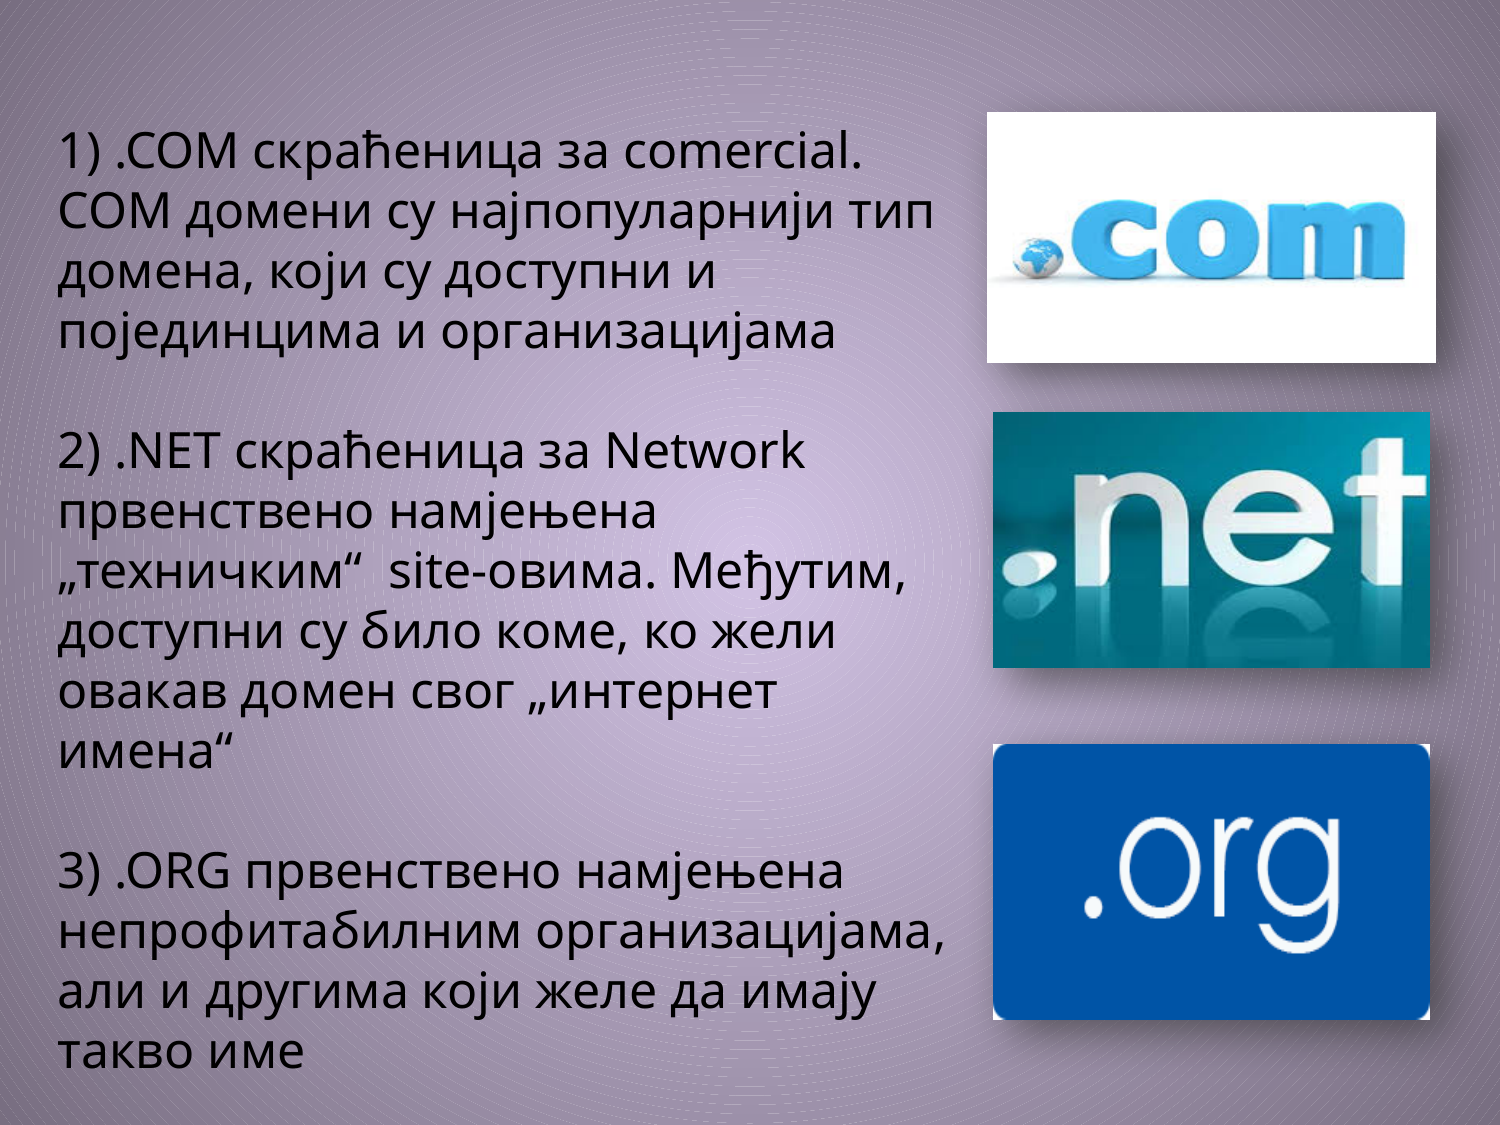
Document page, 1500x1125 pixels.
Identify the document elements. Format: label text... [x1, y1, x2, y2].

picture [993, 744, 1430, 1020]
picture [987, 112, 1437, 363]
picture [993, 412, 1430, 669]
text_box 1) .COM скраћеница за comercial. COM домени су најпопуларнији тип домена, који су доступни и појединцима и организацијама 2) .NET скраћеница за Network првенствено намјењена „техничким“ site-овима. Међутим, доступни су било коме, ко жели овакав домен свог „интернет имена“ 3) .ORG првенствено намјењена непрофитабилним организацијама, али и другима који желе да имају такво име [42, 110, 968, 1125]
